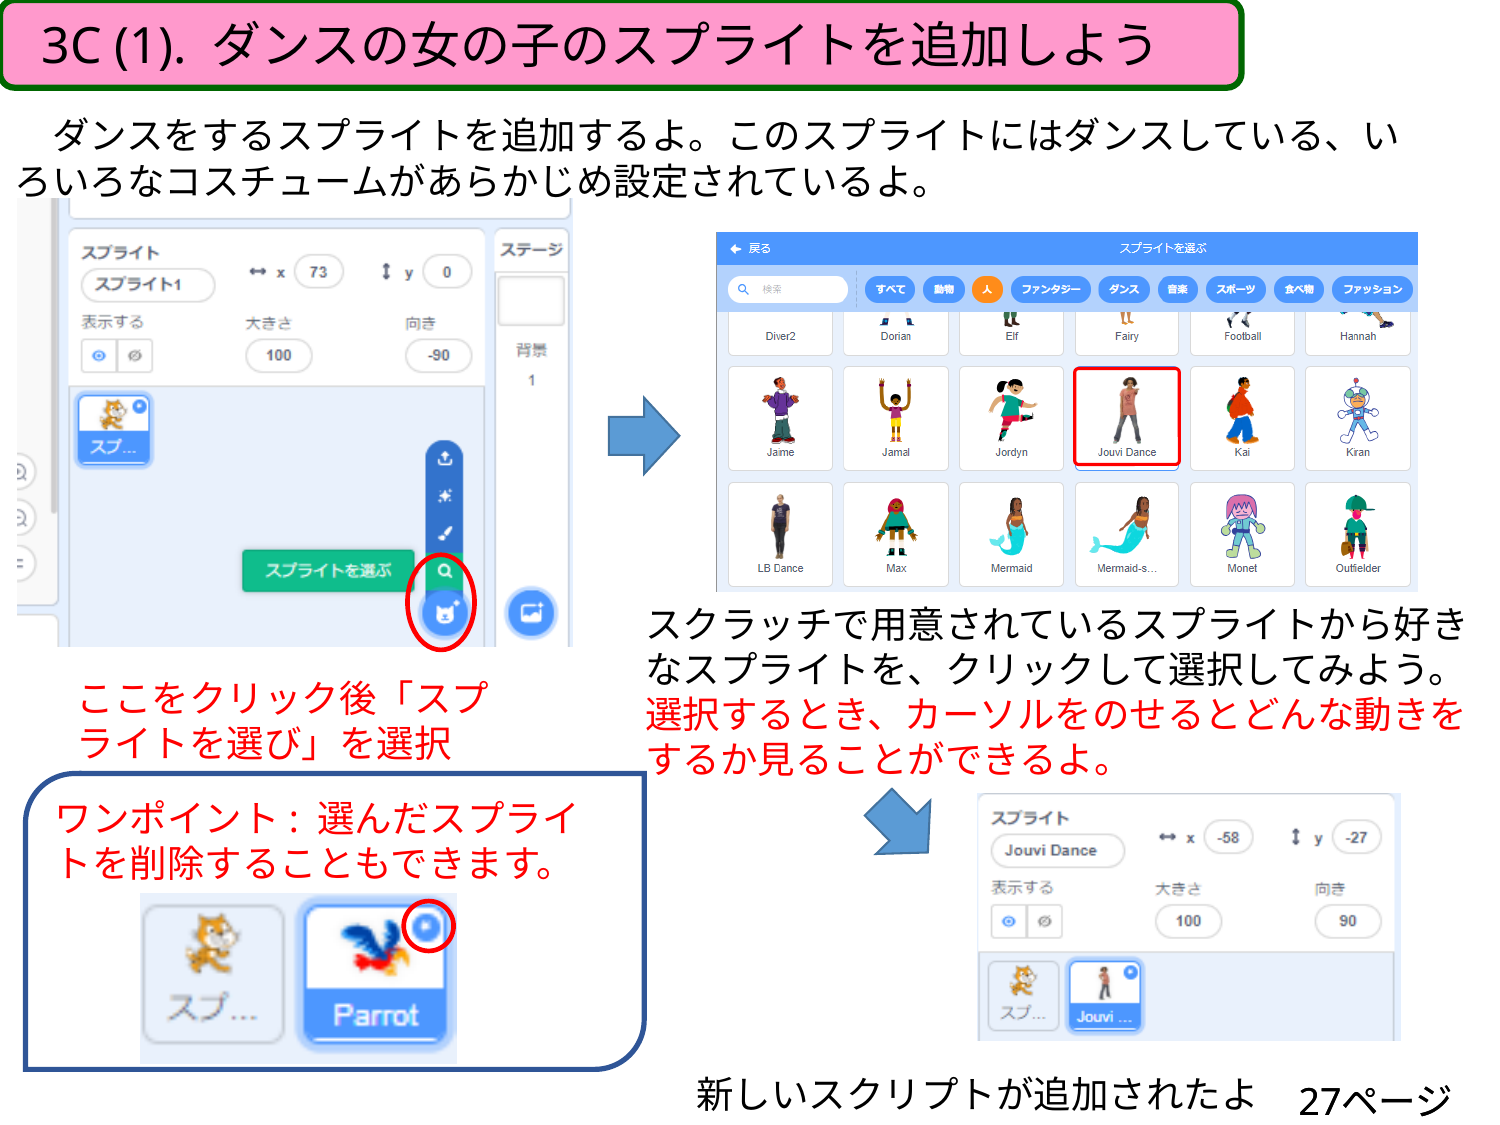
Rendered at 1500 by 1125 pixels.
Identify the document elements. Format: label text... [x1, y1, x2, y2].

text_box ワンポイント: 選んだスプライトを削除することもできます。 [24, 772, 646, 1071]
picture [140, 893, 457, 1064]
text_box 27ページ [1283, 1070, 1500, 1125]
text_box ダンスをするスプライトを追加するよ。このスプライトにはダンスしている、いろいろなコスチュームがあらかじめ設定されているよ。 [0, 105, 1443, 255]
picture [17, 198, 573, 647]
text_box ここをクリック後「スプライトを選び」を選択 [61, 667, 528, 773]
text_box [607, 395, 681, 477]
text_box 3C (1). ダンスの女の子のスプライトを追加しよう [0, 0, 1243, 89]
picture [977, 793, 1401, 1041]
text_box [427, 647, 455, 651]
picture [716, 232, 1418, 592]
text_box スクラッチで用意されているスプライトから好きなスプライトを、クリックして選択してみよう。 選択するとき、カーソルをのせるとどんな動きをするか見ることができるよ。 [630, 593, 1500, 789]
text_box [863, 787, 932, 856]
text_box 新しいスクリプトが追加されたよ [644, 1063, 1281, 1124]
